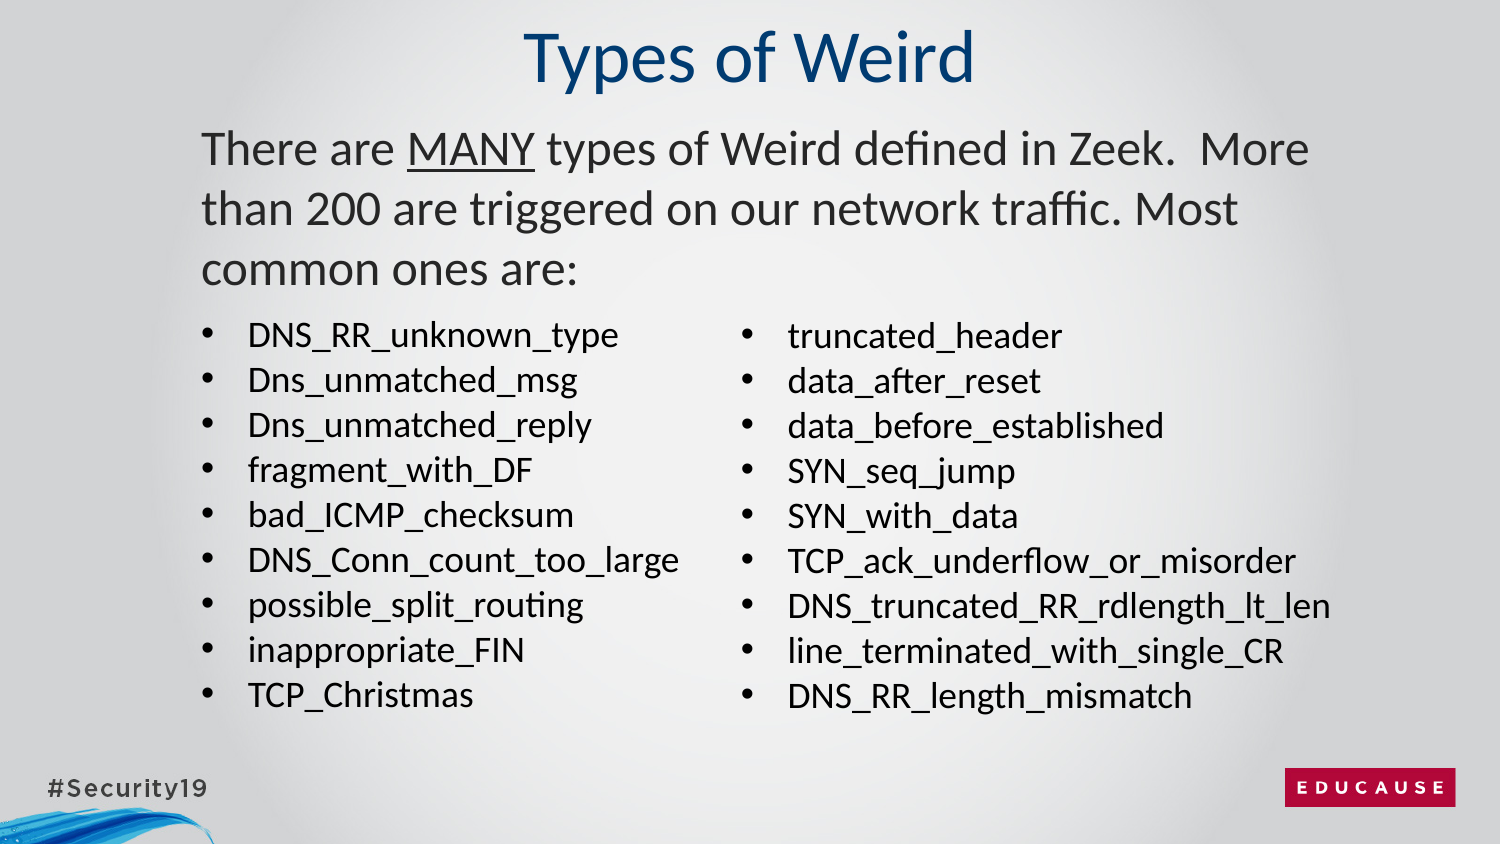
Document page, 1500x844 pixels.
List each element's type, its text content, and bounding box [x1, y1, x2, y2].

list There are MANY types of Weird defined in Zeek. More than 200 are triggered on our network traffic. Most common ones are: [186, 108, 1377, 266]
title Types of Weird [30, 0, 1471, 108]
picture [0, 0, 1500, 844]
text_box truncated_header data_after_reset data_before_established SYN_seq_jump SYN_with_data TCP_ack_underflow_or_misorder DNS_truncated_RR_rdlength_lt_len line_terminated_with_single_CR DNS_RR_length_mismatch [726, 303, 1349, 724]
text_box DNS_RR_unknown_type Dns_unmatched_msg Dns_unmatched_reply fragment_with_DF bad_ICMP_checksum DNS_Conn_count_too_large possible_split_routing inappropriate_FIN TCP_Christmas [186, 302, 727, 768]
